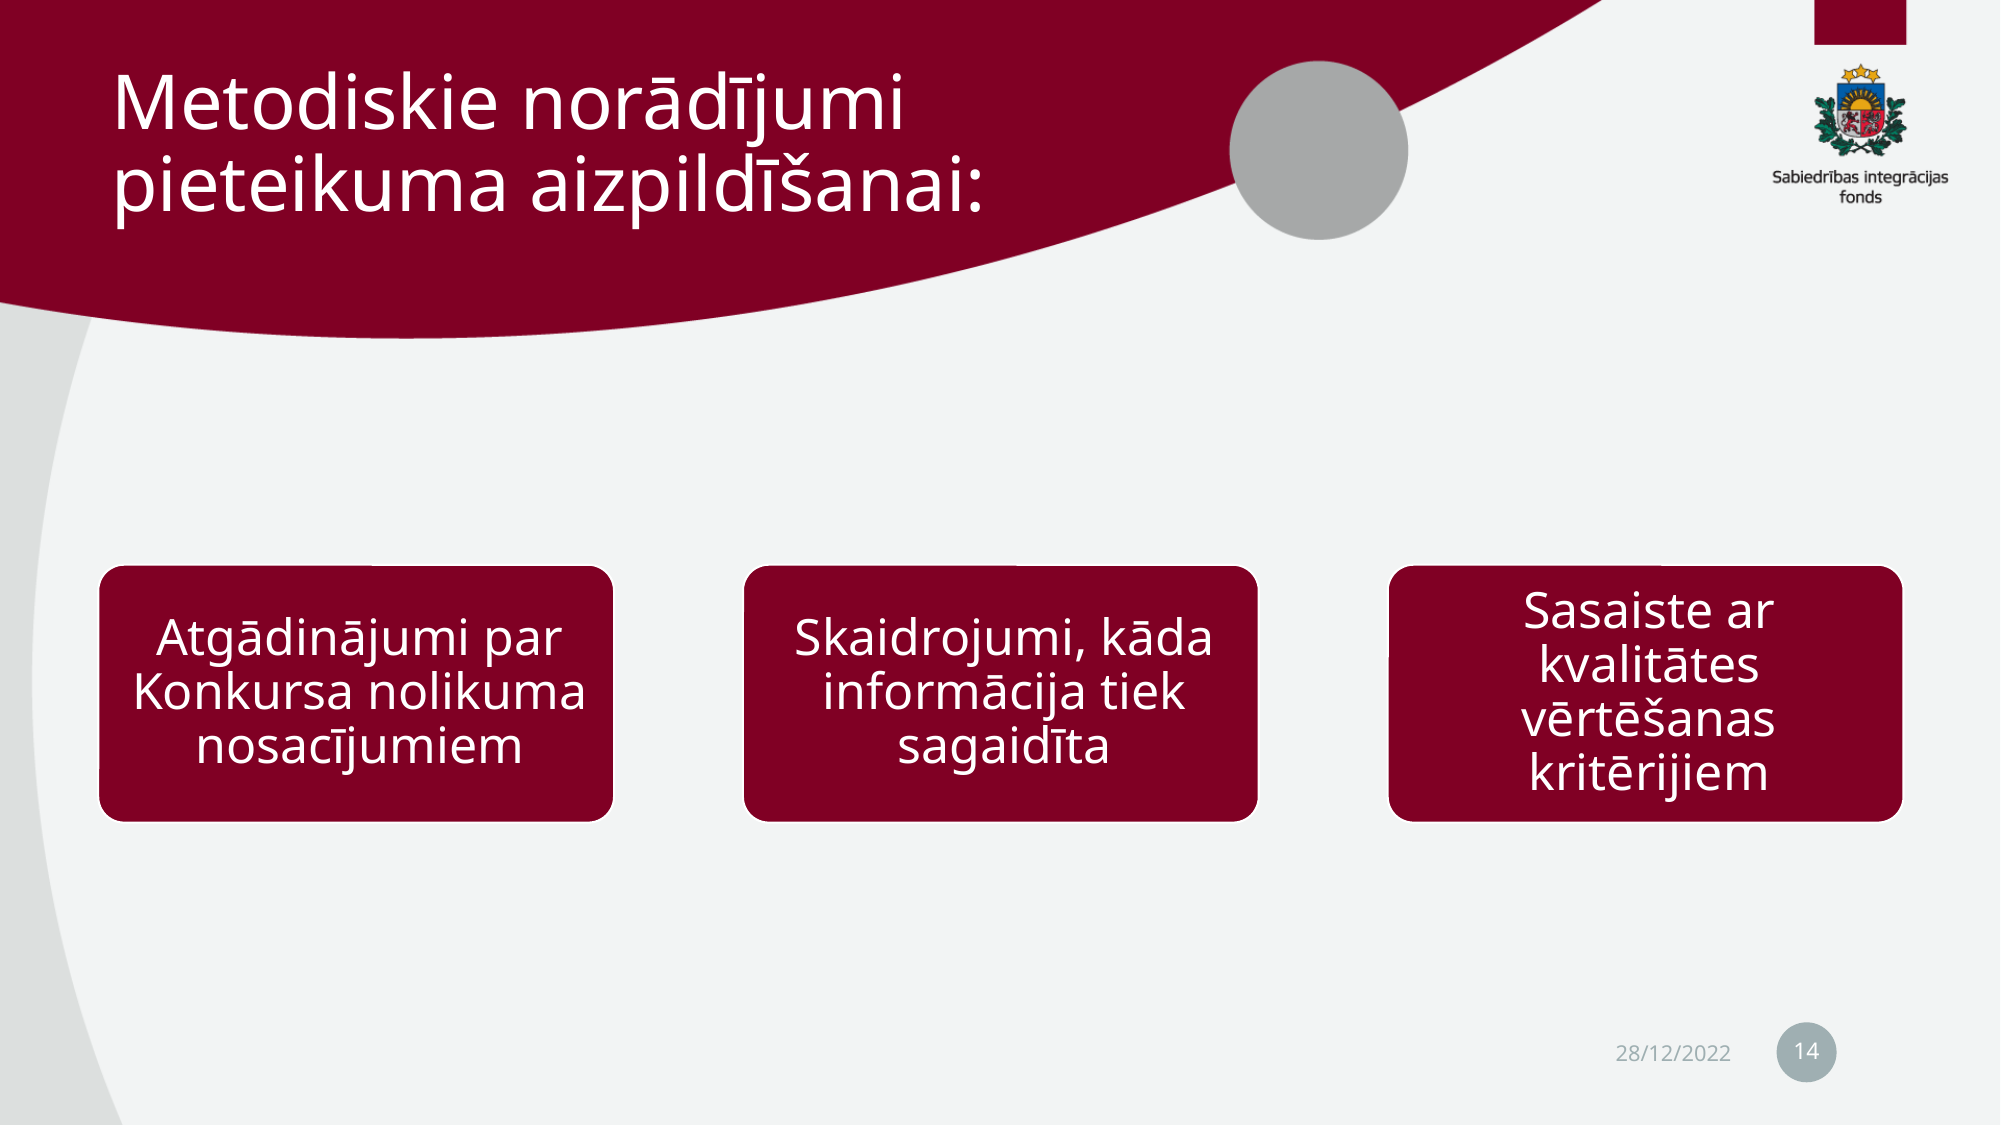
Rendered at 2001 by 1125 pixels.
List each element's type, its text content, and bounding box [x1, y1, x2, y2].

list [97, 334, 1904, 1053]
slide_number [1294, 1053, 1747, 1079]
title Metodiskie norādījumi pieteikuma aizpildīšanai: [79, 31, 1203, 260]
picture [0, 0, 2001, 1125]
slide_number 14 [1776, 1053, 1837, 1083]
